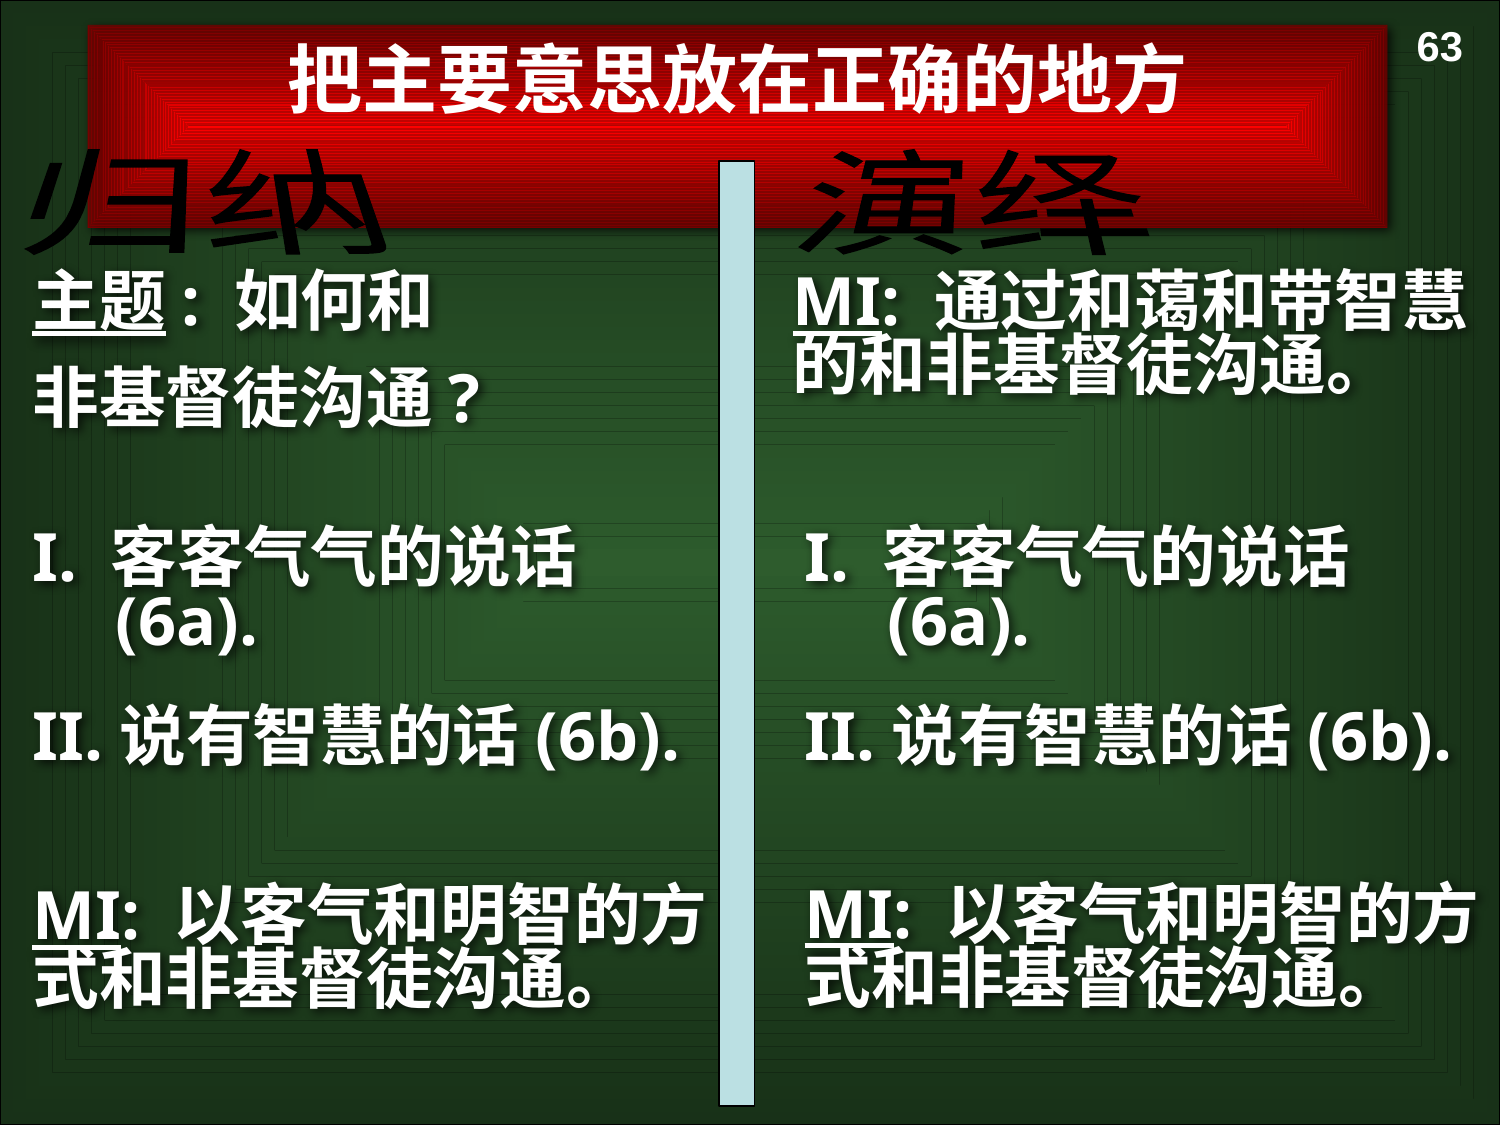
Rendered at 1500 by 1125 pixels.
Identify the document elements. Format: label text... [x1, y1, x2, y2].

text_box 63 [1401, 12, 1479, 78]
text_box MI: 以客气和明智的方式和非基督徒沟通。 [789, 879, 1500, 1023]
title 把主要意思放在正确的地方 [87, 24, 1388, 228]
text_box [0, 0, 1500, 1125]
text_box I. 客客气气的说话 (6a). [789, 522, 1495, 666]
text_box II.说有智慧的话(6b). [789, 702, 1495, 781]
text_box I. 客客气气的说话(6a). [17, 522, 718, 666]
text_box 主题: 如何和 非基督徒沟通? [17, 267, 715, 444]
text_box MI: 以客气和明智的方式和非基督徒沟通。 [17, 881, 718, 1025]
text_box II.说有智慧的话(6b). [17, 702, 718, 781]
text_box [718, 160, 755, 1106]
text_box MI: 通过和蔼和带智慧的和非基督徒沟通。 [778, 267, 1487, 410]
